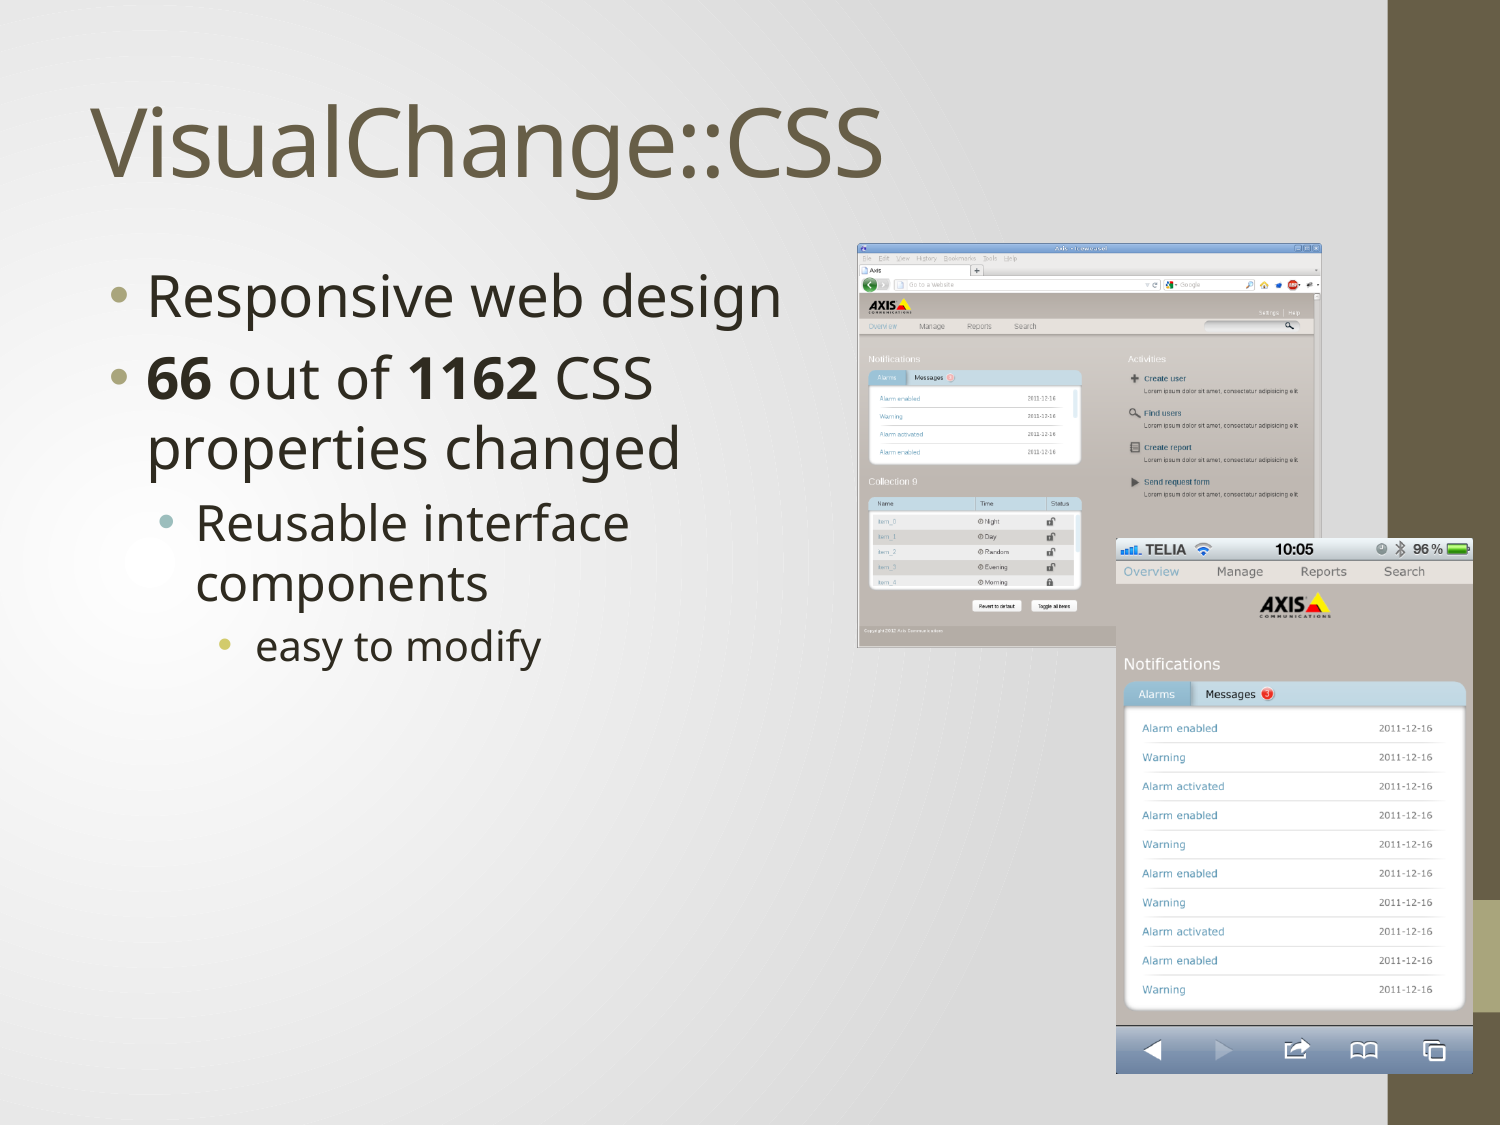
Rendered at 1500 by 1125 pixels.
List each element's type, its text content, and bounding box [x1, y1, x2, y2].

title VisualChange::CSS [75, 45, 1325, 233]
picture [1115, 538, 1473, 1074]
list Responsive web design 66 out of 1162 CSS properties changed Reusable interface components easy to modify [75, 251, 833, 1005]
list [856, 242, 1322, 649]
